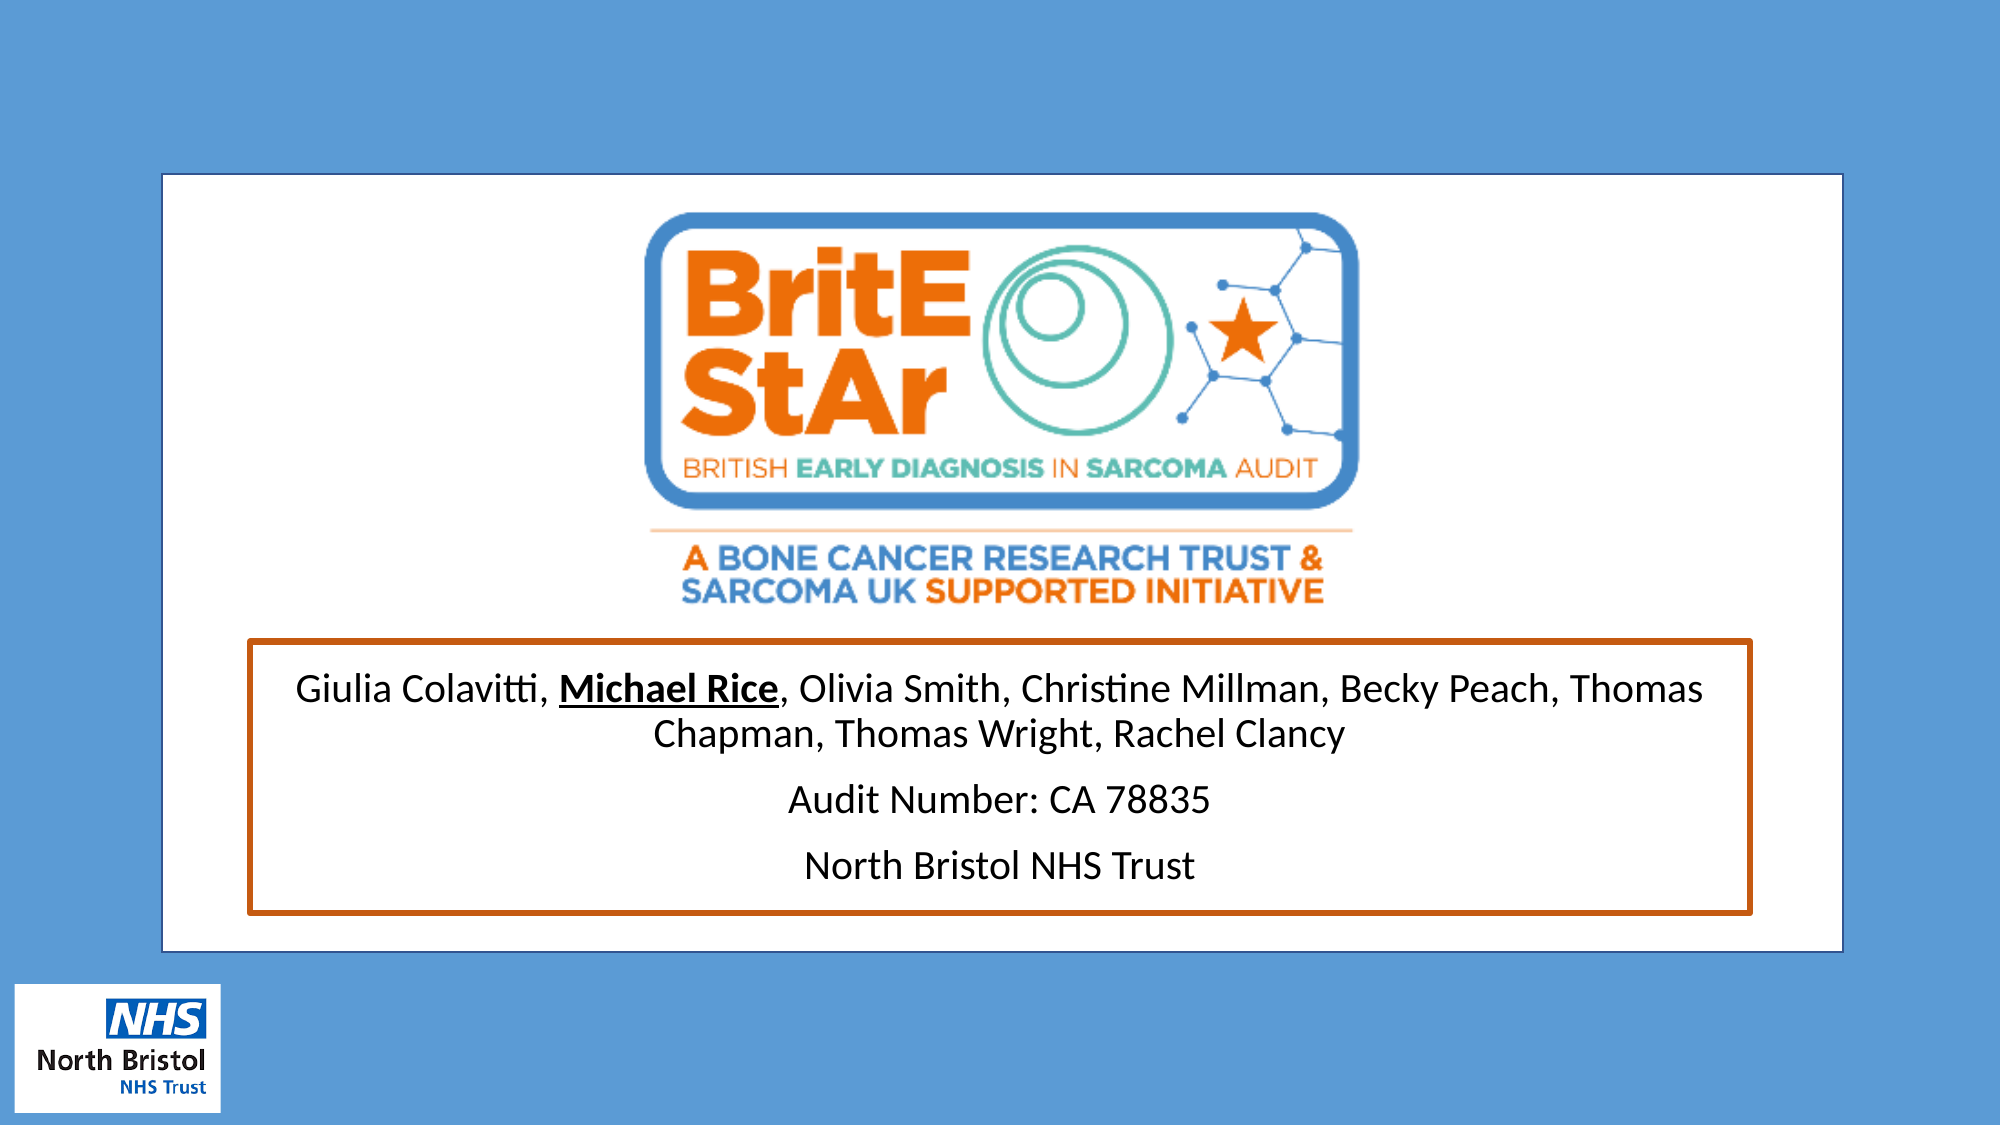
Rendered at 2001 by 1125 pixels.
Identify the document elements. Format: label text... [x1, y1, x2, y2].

text_box [161, 173, 1844, 953]
picture [14, 984, 221, 1113]
picture [634, 211, 1371, 608]
subtitle Giulia Colavitti, Michael Rice, Olivia Smith, Christine Millman, Becky Peach, Thomas Chapman, Thomas Wright, Rachel Clancy Audit Number: CA 78835 North Bristol NHS Trust [249, 641, 1750, 914]
